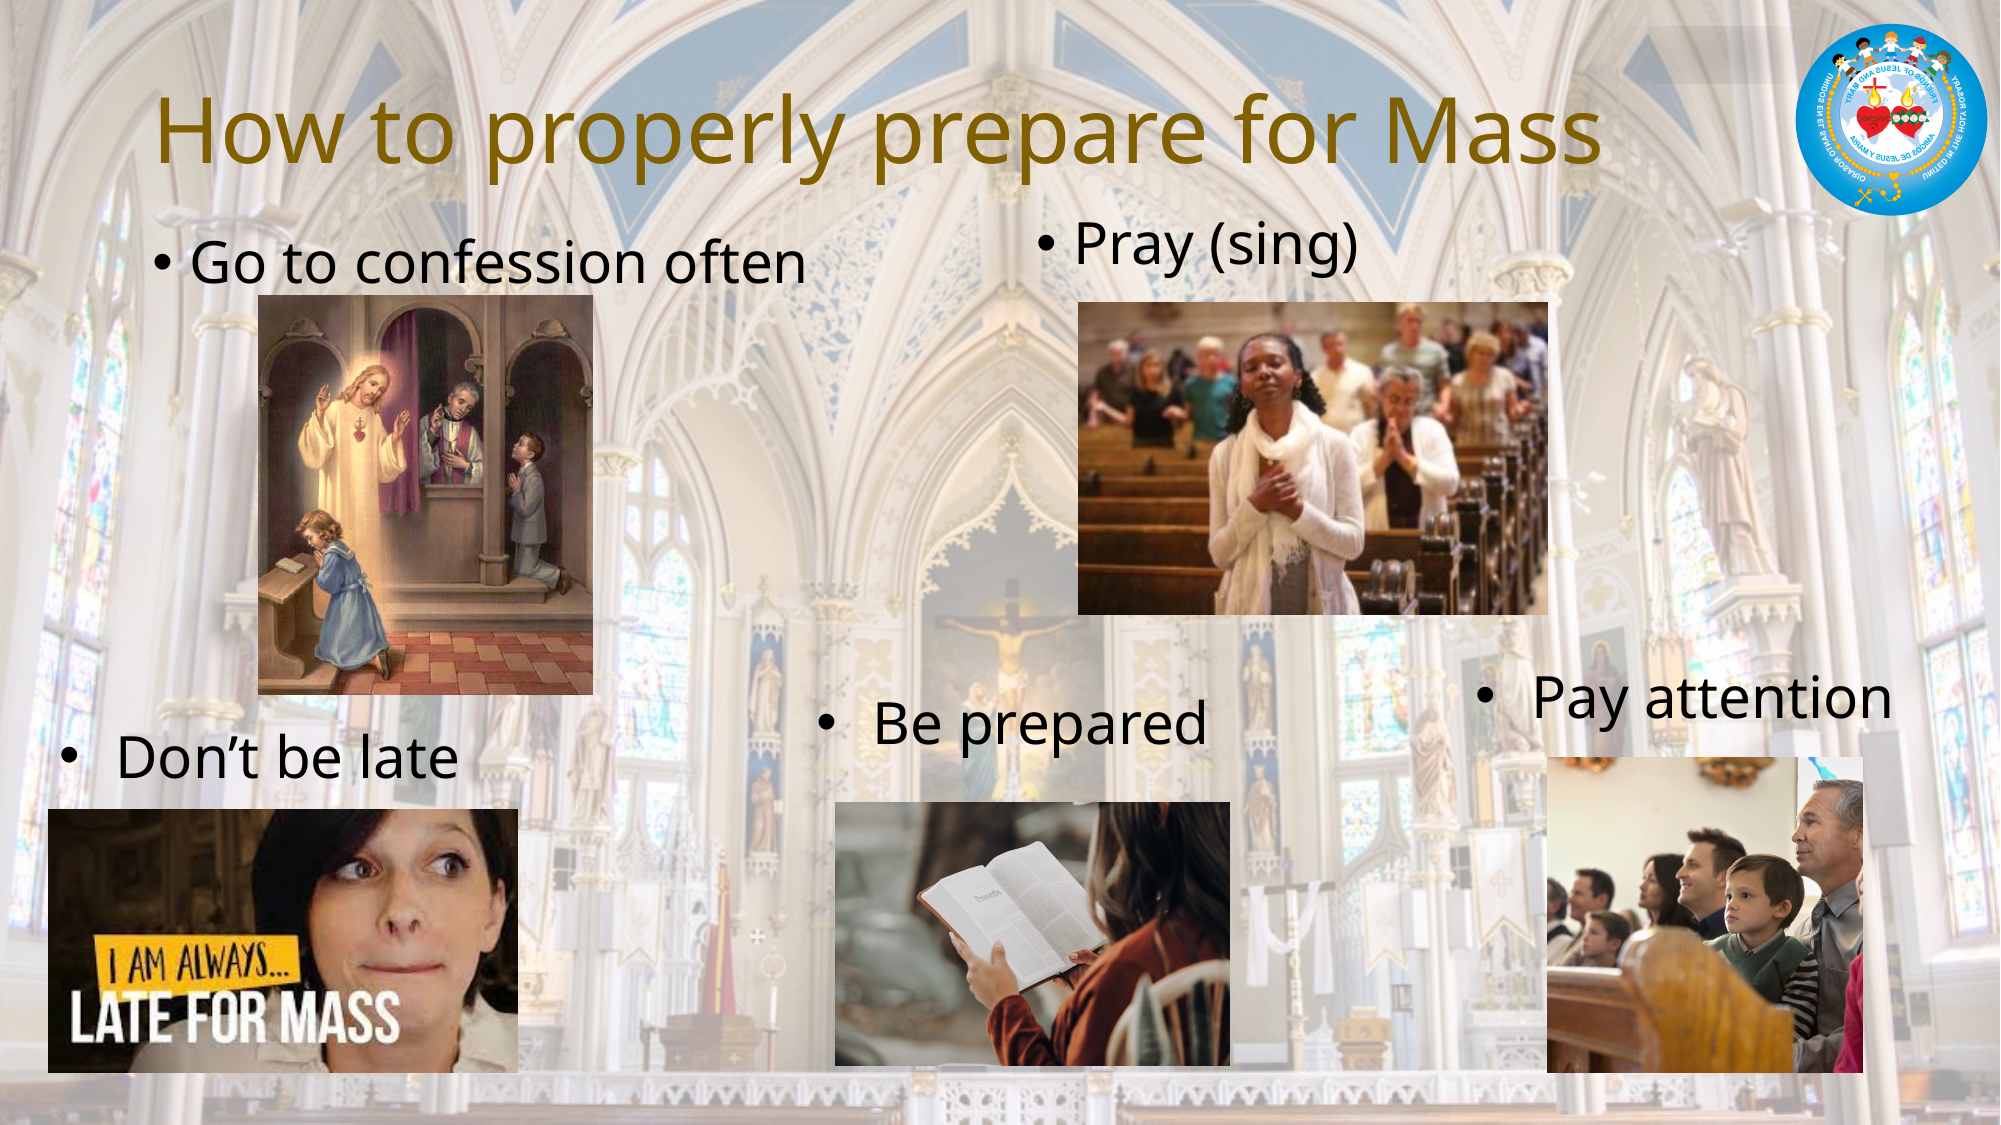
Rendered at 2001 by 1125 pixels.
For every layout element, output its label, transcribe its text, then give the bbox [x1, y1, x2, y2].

text_box Don’t be late [44, 712, 829, 798]
picture [835, 802, 1230, 1066]
picture [258, 295, 593, 695]
picture [48, 809, 518, 1073]
title How to properly prepare for Mass [137, 24, 1863, 243]
picture [1078, 302, 1548, 615]
text_box Be prepared [801, 679, 1586, 764]
picture [1547, 756, 1863, 1073]
picture [1863, 32, 1967, 200]
text_box Pay attention [1460, 652, 1989, 738]
list Go to confession often [137, 225, 836, 319]
text_box Pray (sing) [1020, 207, 1720, 301]
